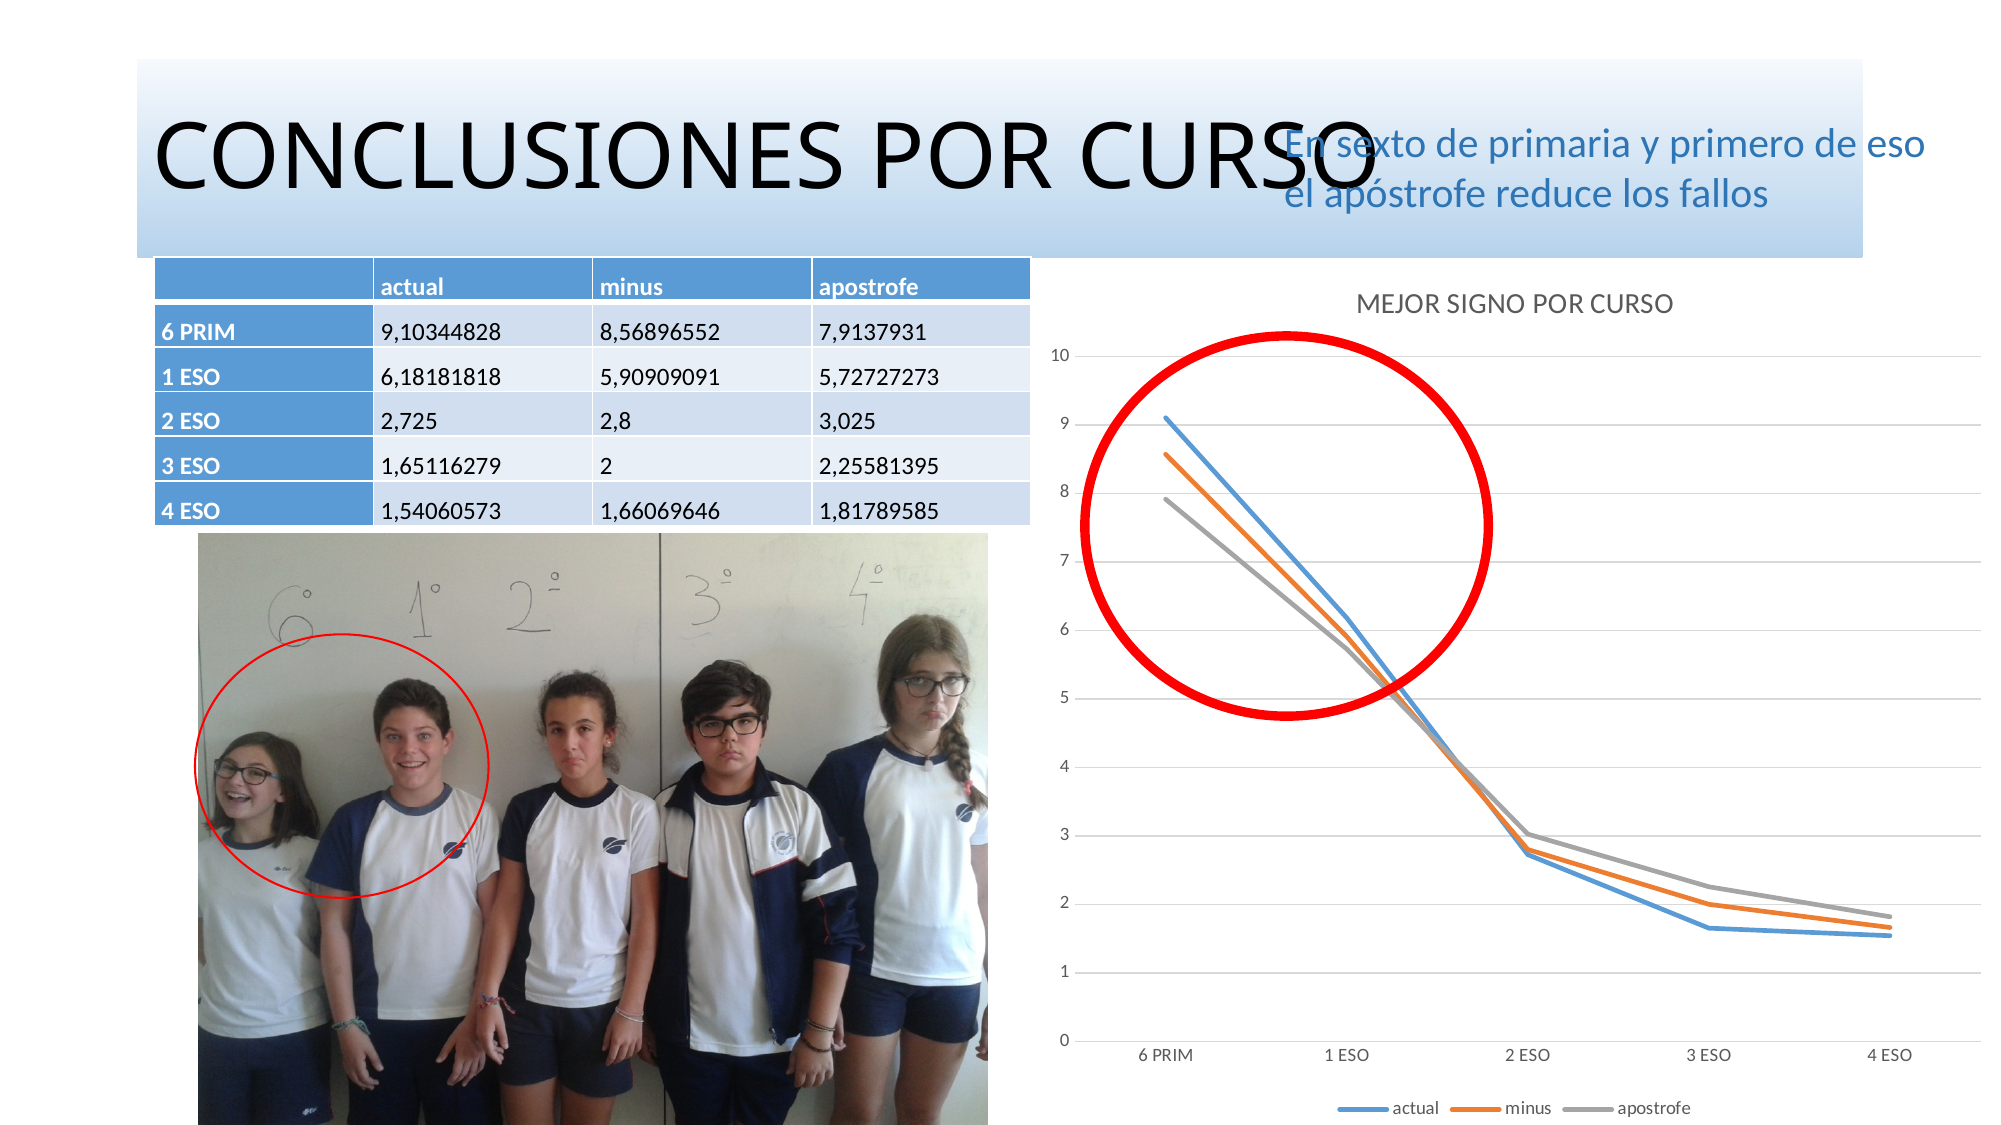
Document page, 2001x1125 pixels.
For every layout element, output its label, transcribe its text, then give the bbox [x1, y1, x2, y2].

table_cell 4 ESO [155, 482, 373, 525]
table_cell 5,72727273 [813, 348, 1030, 391]
table_cell 6,18181818 [374, 348, 592, 391]
table_header [155, 258, 373, 299]
table_cell 2,8 [593, 392, 811, 435]
text_box [193, 735, 198, 797]
table_cell 3,025 [813, 392, 1030, 435]
table_cell 1,66069646 [593, 482, 811, 525]
table_cell 2,25581395 [813, 437, 1030, 480]
table_cell 6 PRIM [155, 305, 373, 346]
text_box En sexto de primaria y primero de eso el apóstrofe reduce los fallos [1269, 108, 1942, 223]
table_header apostrofe [813, 258, 1030, 299]
table_cell 2 [593, 437, 811, 480]
table_cell 2,725 [374, 392, 592, 435]
table_header actual [374, 258, 592, 299]
table_cell 9,10344828 [374, 305, 592, 346]
table_cell 1,65116279 [374, 437, 592, 480]
title CONCLUSIONES POR CURSO [137, 59, 1863, 258]
table_cell 5,90909091 [593, 348, 811, 391]
picture [198, 533, 988, 1125]
table_header minus [593, 258, 811, 299]
table_cell 8,56896552 [593, 305, 811, 346]
table_cell 1,81789585 [813, 482, 1030, 525]
table_cell 3 ESO [155, 437, 373, 480]
table_cell 1,54060573 [374, 482, 592, 525]
chart [1030, 257, 2000, 1125]
table_cell 7,9137931 [813, 305, 1030, 346]
table_cell 2 ESO [155, 392, 373, 435]
table_cell 1 ESO [155, 348, 373, 391]
